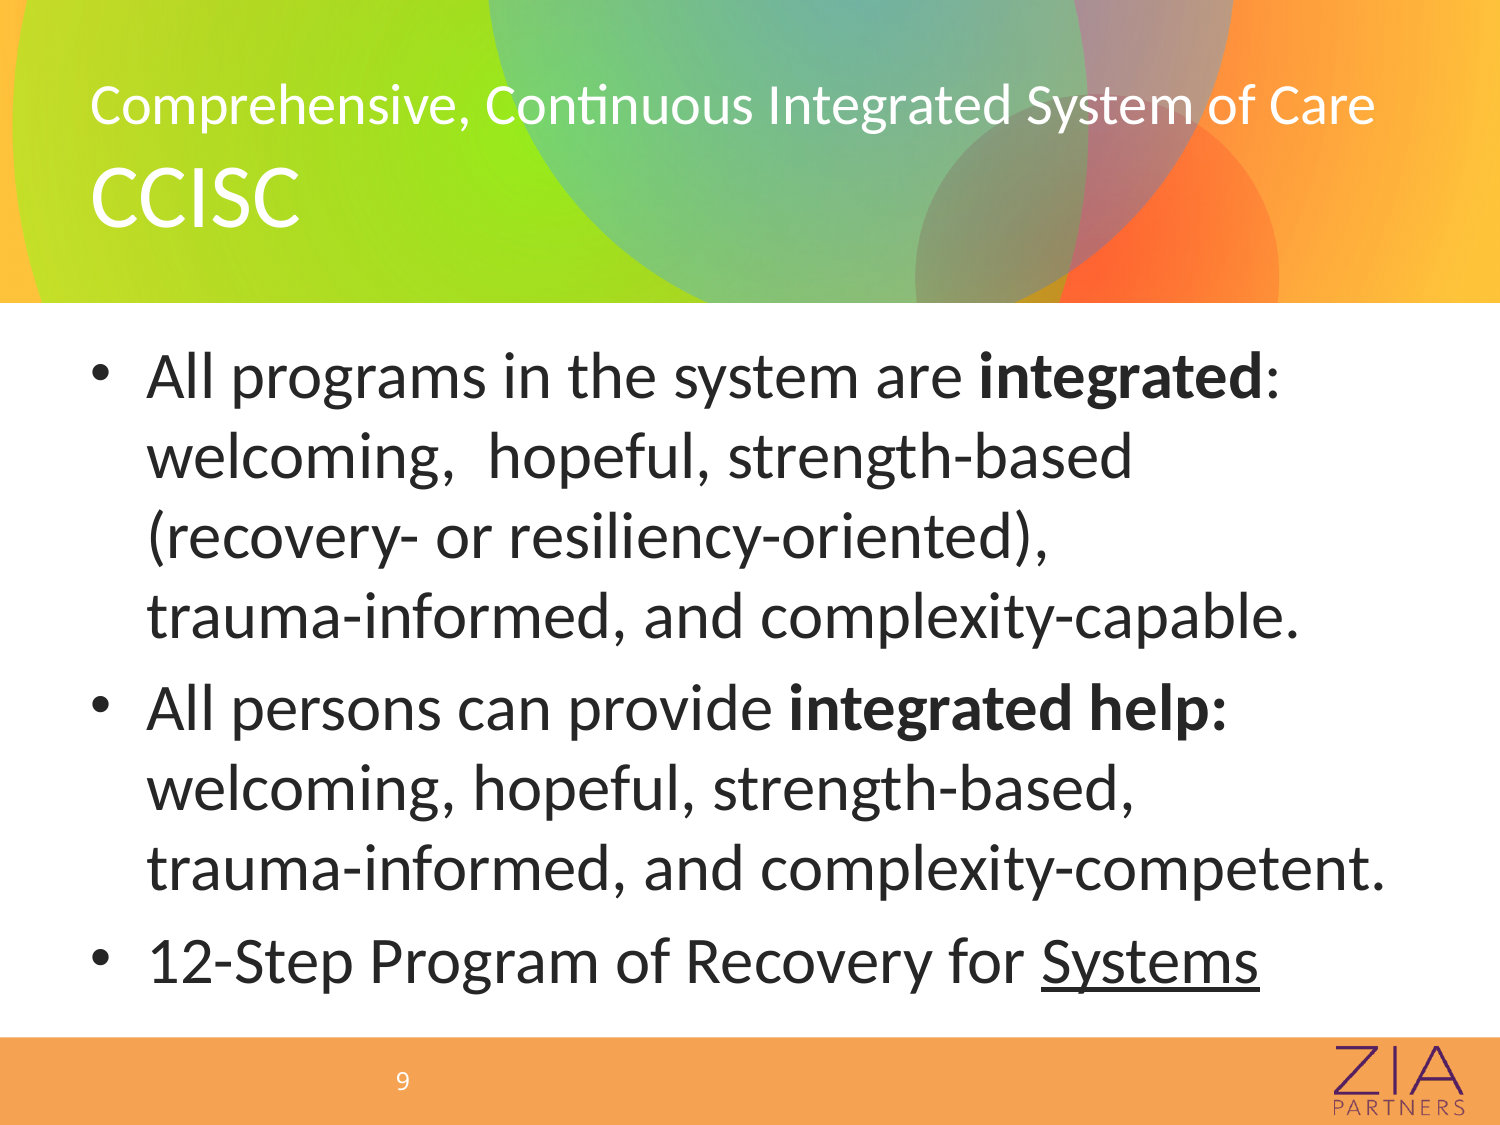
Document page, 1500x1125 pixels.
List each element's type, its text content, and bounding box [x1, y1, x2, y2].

slide_number 9 [75, 1052, 425, 1113]
picture [0, 0, 1500, 303]
picture [1330, 1043, 1467, 1119]
title Comprehensive, Continuous Integrated System of Care CCISC [74, 42, 1426, 270]
list All programs in the system are integrated: welcoming, hopeful, strength-based (recovery- or resiliency-oriented), trauma-informed, and complexity-capable. All persons can provide integrated help: welcoming, hopeful, strength-based, trauma-informed, and complexity-competent. 12-Step Program of Recovery for Systems [74, 323, 1426, 1000]
